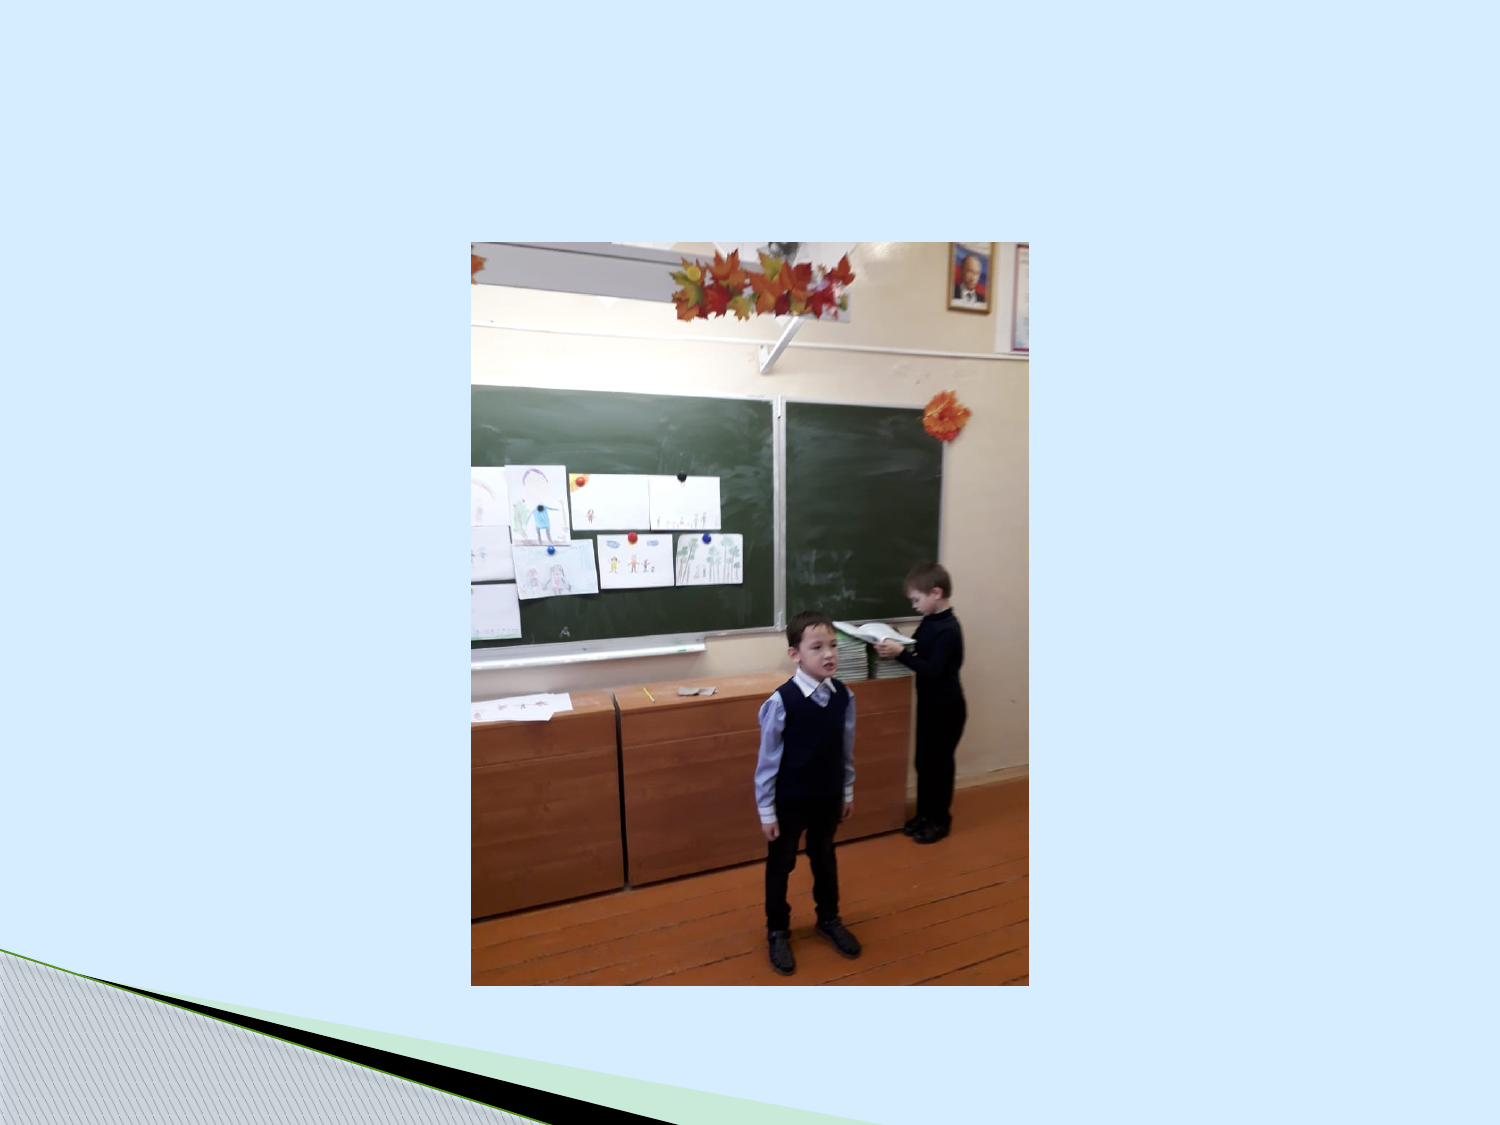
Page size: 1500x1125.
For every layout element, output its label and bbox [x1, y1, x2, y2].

list [471, 242, 1029, 986]
